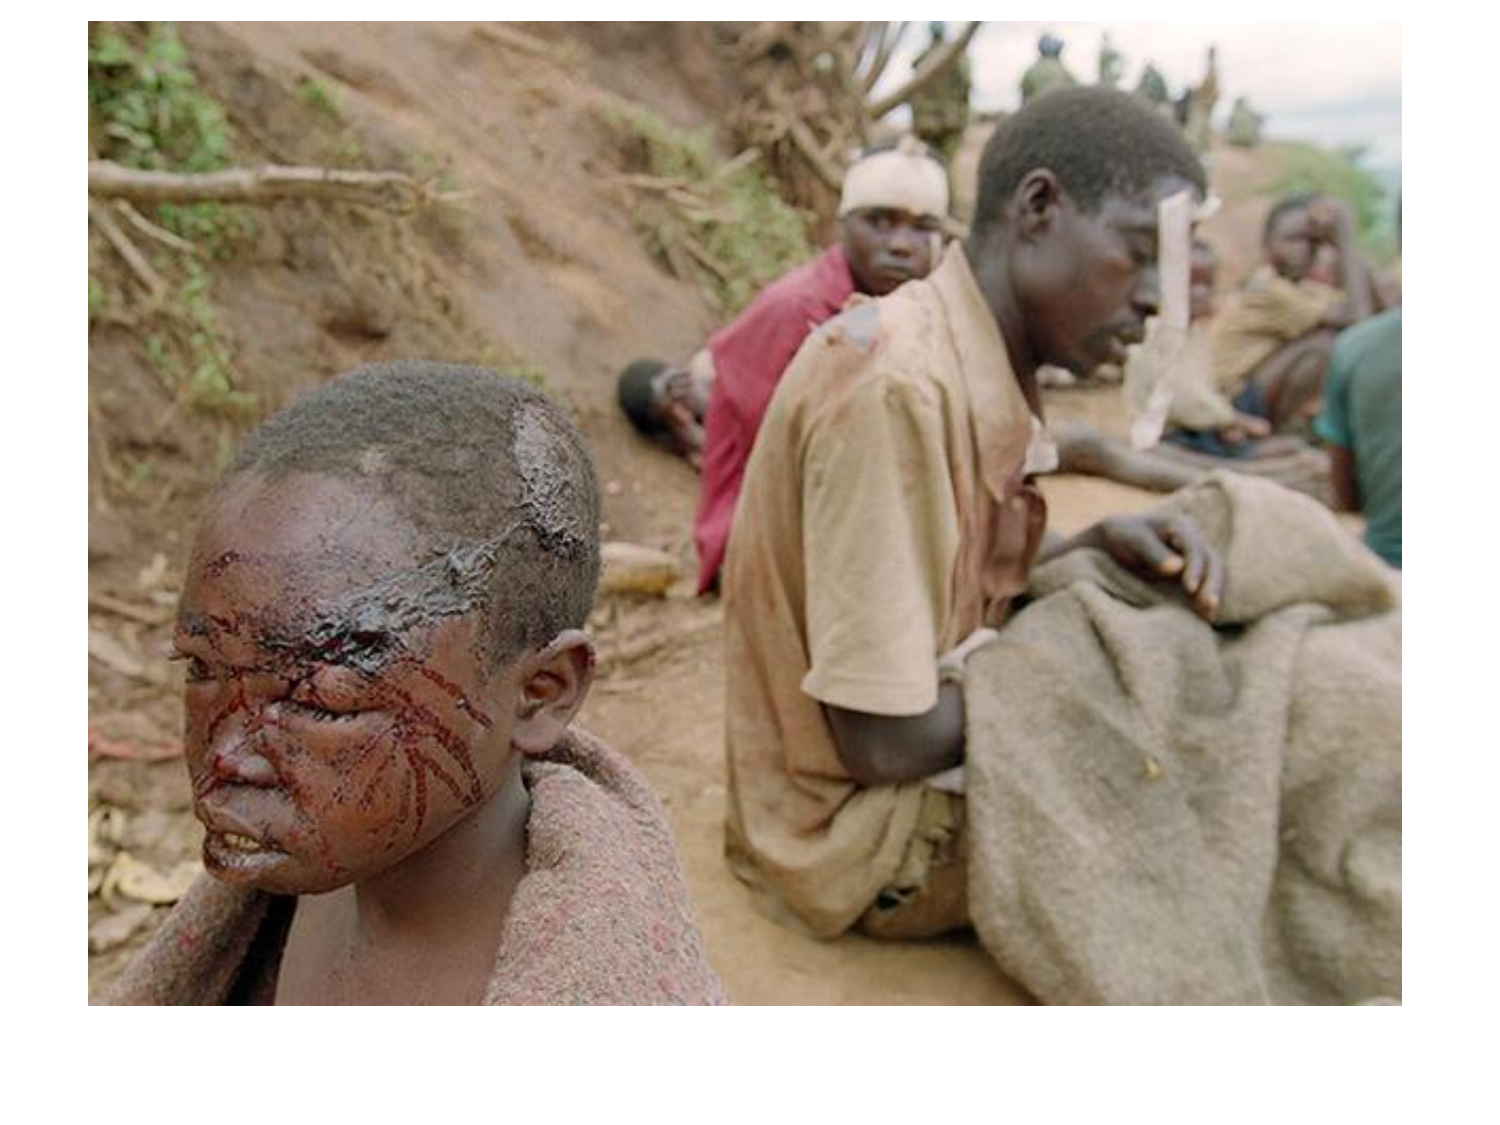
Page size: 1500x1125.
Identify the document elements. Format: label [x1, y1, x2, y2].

picture [88, 21, 1403, 1007]
